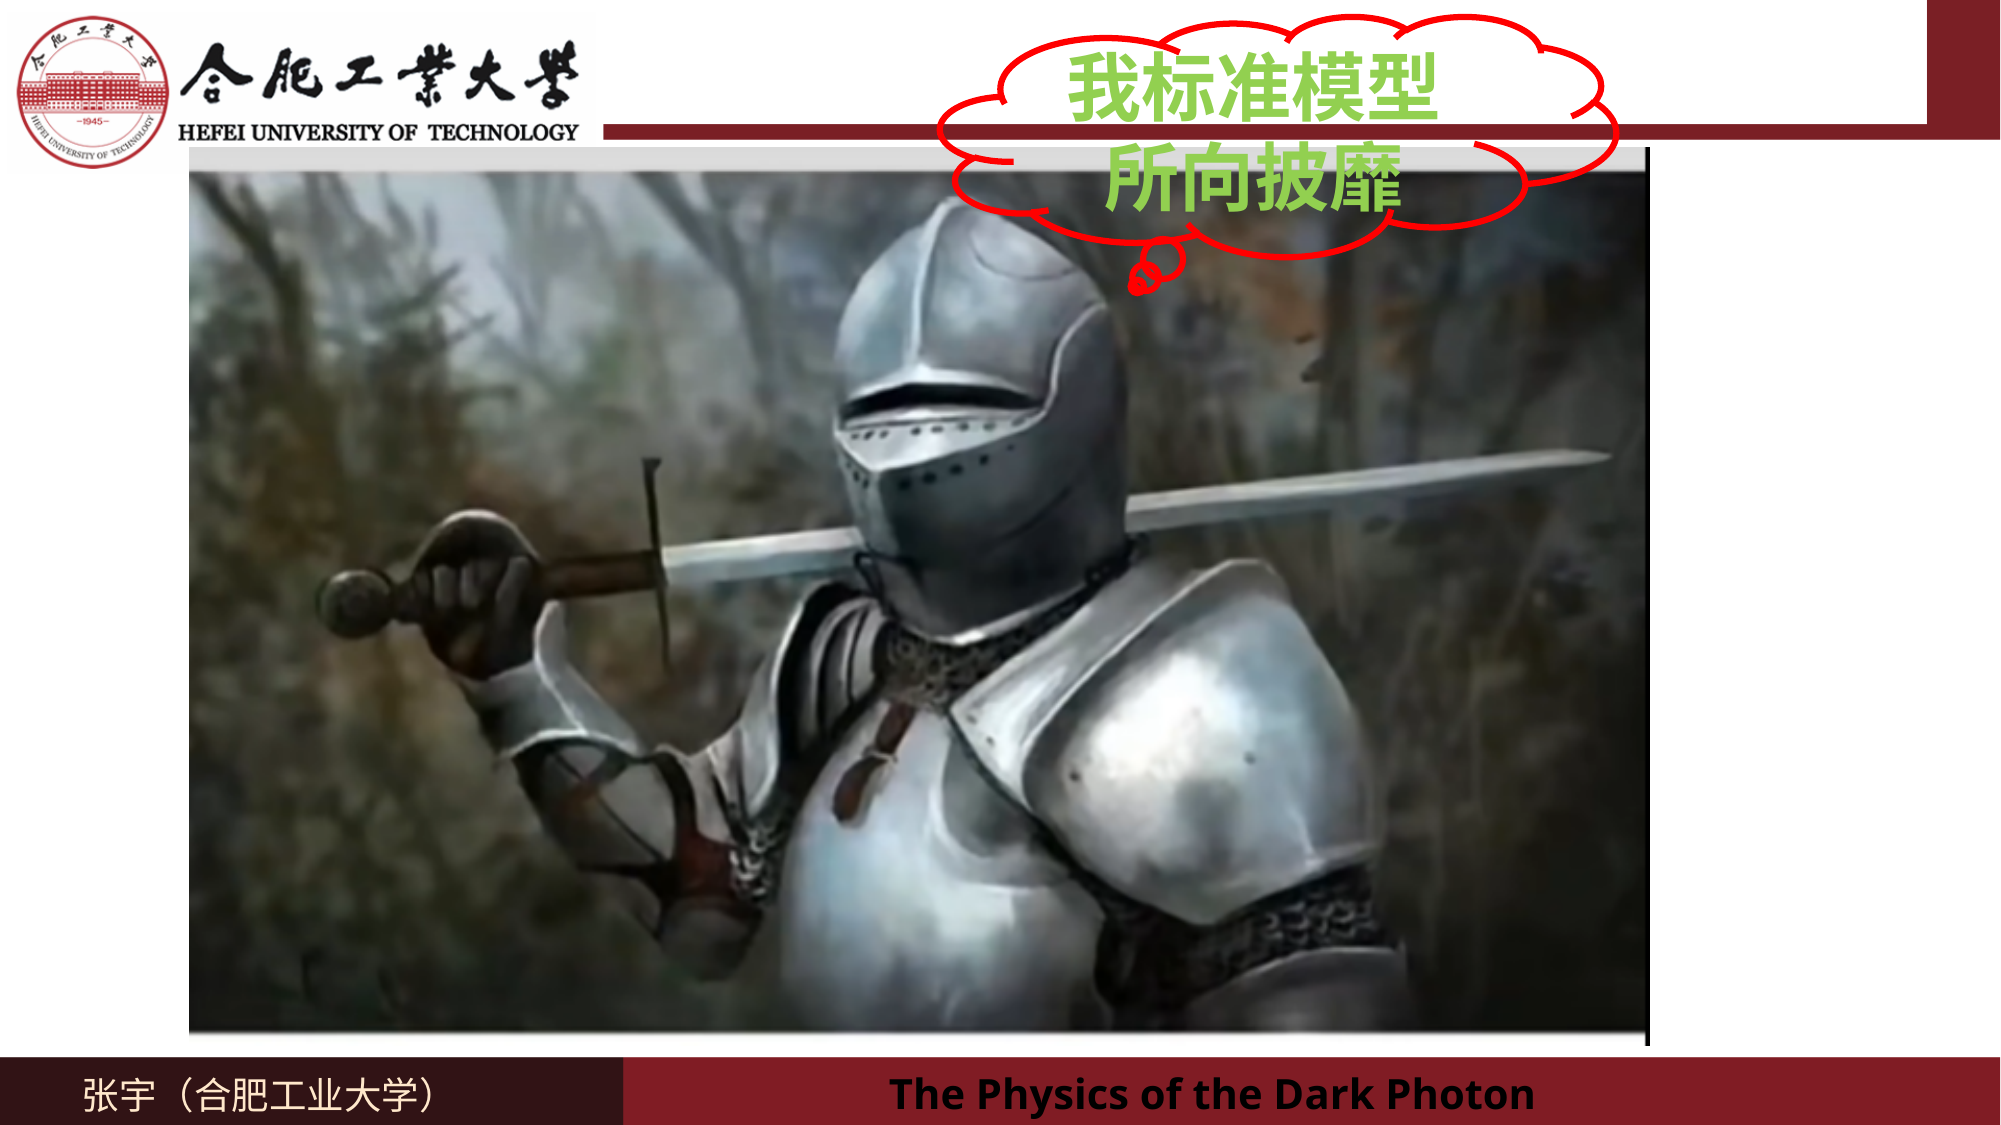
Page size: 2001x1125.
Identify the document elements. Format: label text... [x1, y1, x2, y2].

text_box 我标准模型所向披靡 [938, 15, 1618, 147]
picture [0, 0, 2001, 1125]
